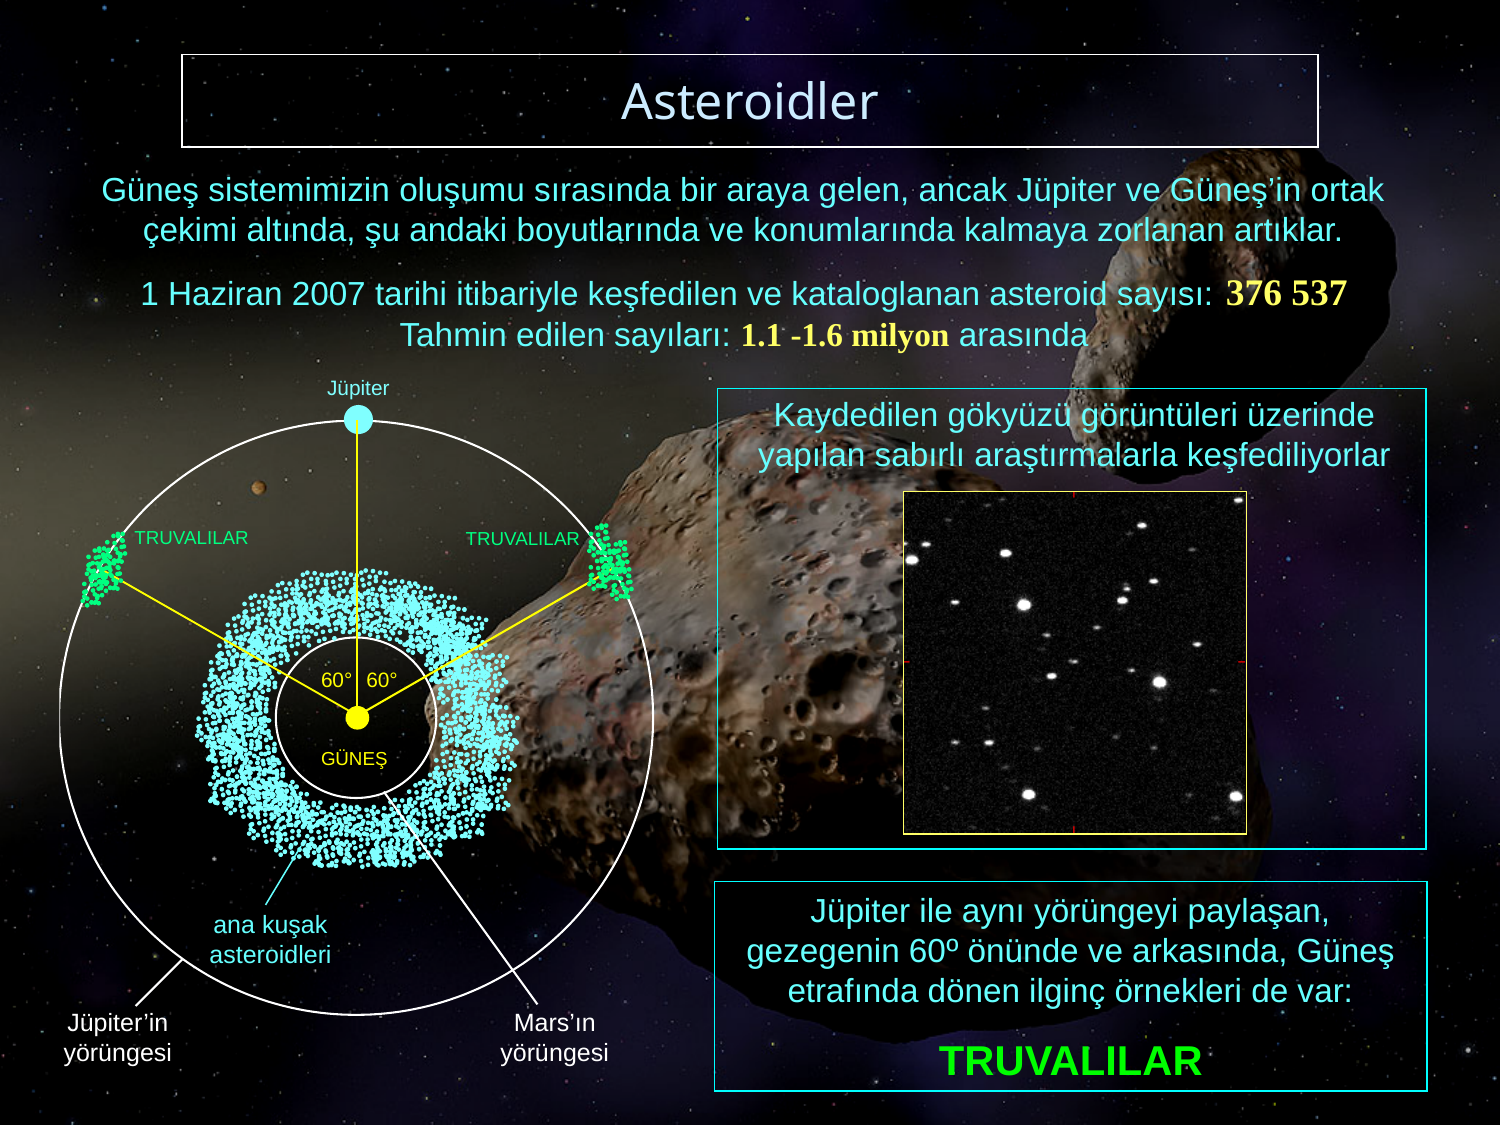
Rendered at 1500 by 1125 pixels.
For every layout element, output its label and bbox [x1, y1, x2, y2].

text_box [903, 491, 1247, 835]
picture [0, 0, 1500, 1125]
